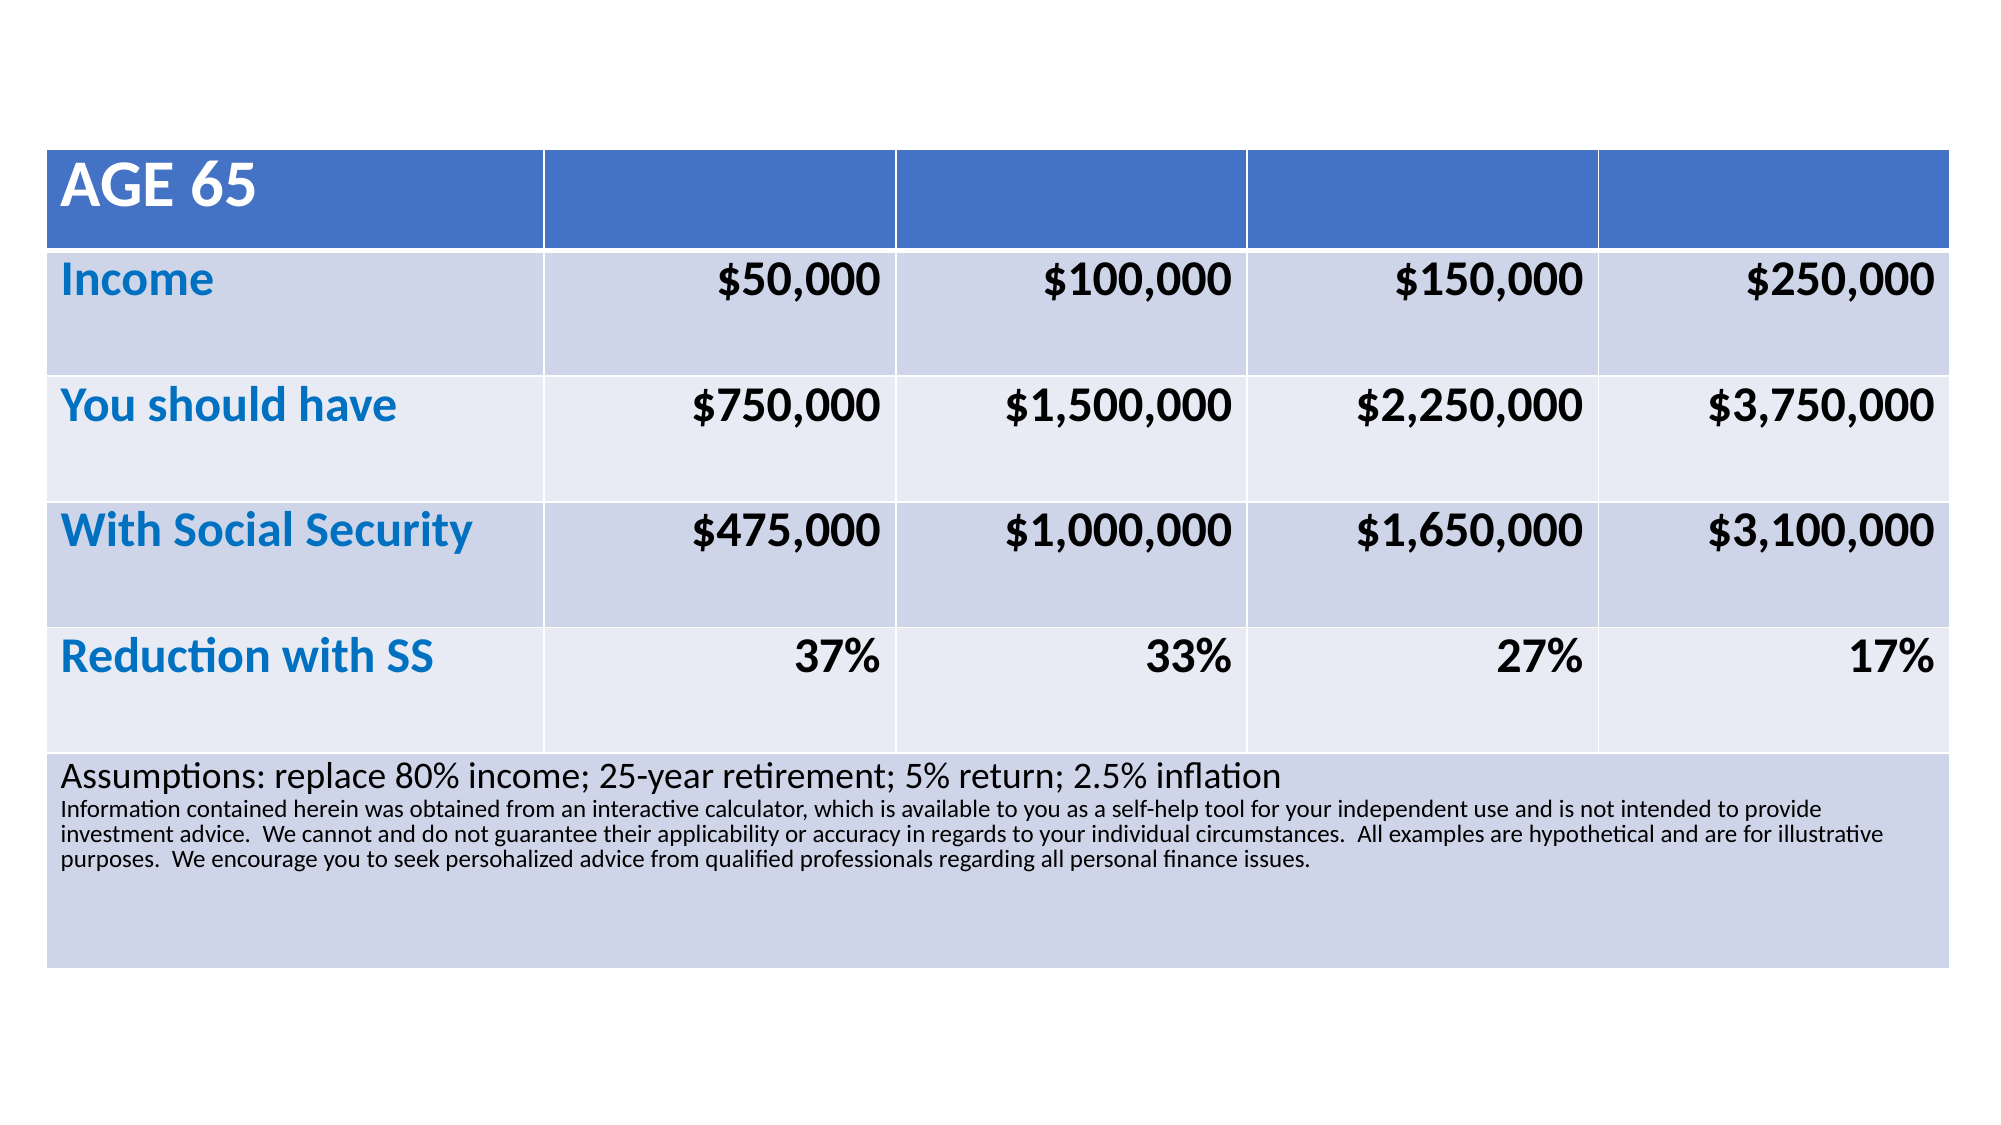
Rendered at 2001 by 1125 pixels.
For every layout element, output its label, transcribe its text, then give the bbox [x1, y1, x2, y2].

table_header [545, 150, 895, 248]
table_cell $3,100,000 [1599, 503, 1949, 627]
table_cell 37% [545, 628, 895, 752]
table_cell $1,000,000 [897, 503, 1246, 627]
table_cell 27% [1248, 628, 1598, 752]
table_cell $1,650,000 [1248, 503, 1598, 627]
table_cell $2,250,000 [1248, 377, 1598, 501]
table_cell Reduction with SS [47, 628, 543, 752]
table_cell $3,750,000 [1599, 377, 1949, 501]
table_cell $50,000 [545, 253, 895, 375]
table_cell 17% [1599, 628, 1949, 752]
table_cell Income [47, 253, 543, 375]
table_cell With Social Security [47, 503, 543, 627]
table_cell $250,000 [1599, 253, 1949, 375]
table_header AGE 65 [47, 150, 543, 248]
table_header [897, 150, 1246, 248]
table_cell Assumptions: replace 80% income; 25-year retirement; 5% return; 2.5% inflation Information contained herein was obtained from an interactive calculator, which is available to you as a self-help tool for your independent use and is not intended to provide investment advice. We cannot and do not guarantee their applicability or accuracy in regards to your individual circumstances. All examples are hypothetical and are for illustrative purposes. We encourage you to seek persohalized advice from qualified professionals regarding all personal finance issues. [47, 754, 1949, 968]
table_cell $150,000 [1248, 253, 1598, 375]
table_header [1248, 150, 1598, 248]
table_cell $100,000 [897, 253, 1246, 375]
table_cell $750,000 [545, 377, 895, 501]
table_header [1599, 150, 1949, 248]
table_cell $1,500,000 [897, 377, 1246, 501]
table_cell $475,000 [545, 503, 895, 627]
table_cell You should have [47, 377, 543, 501]
table_cell 33% [897, 628, 1246, 752]
